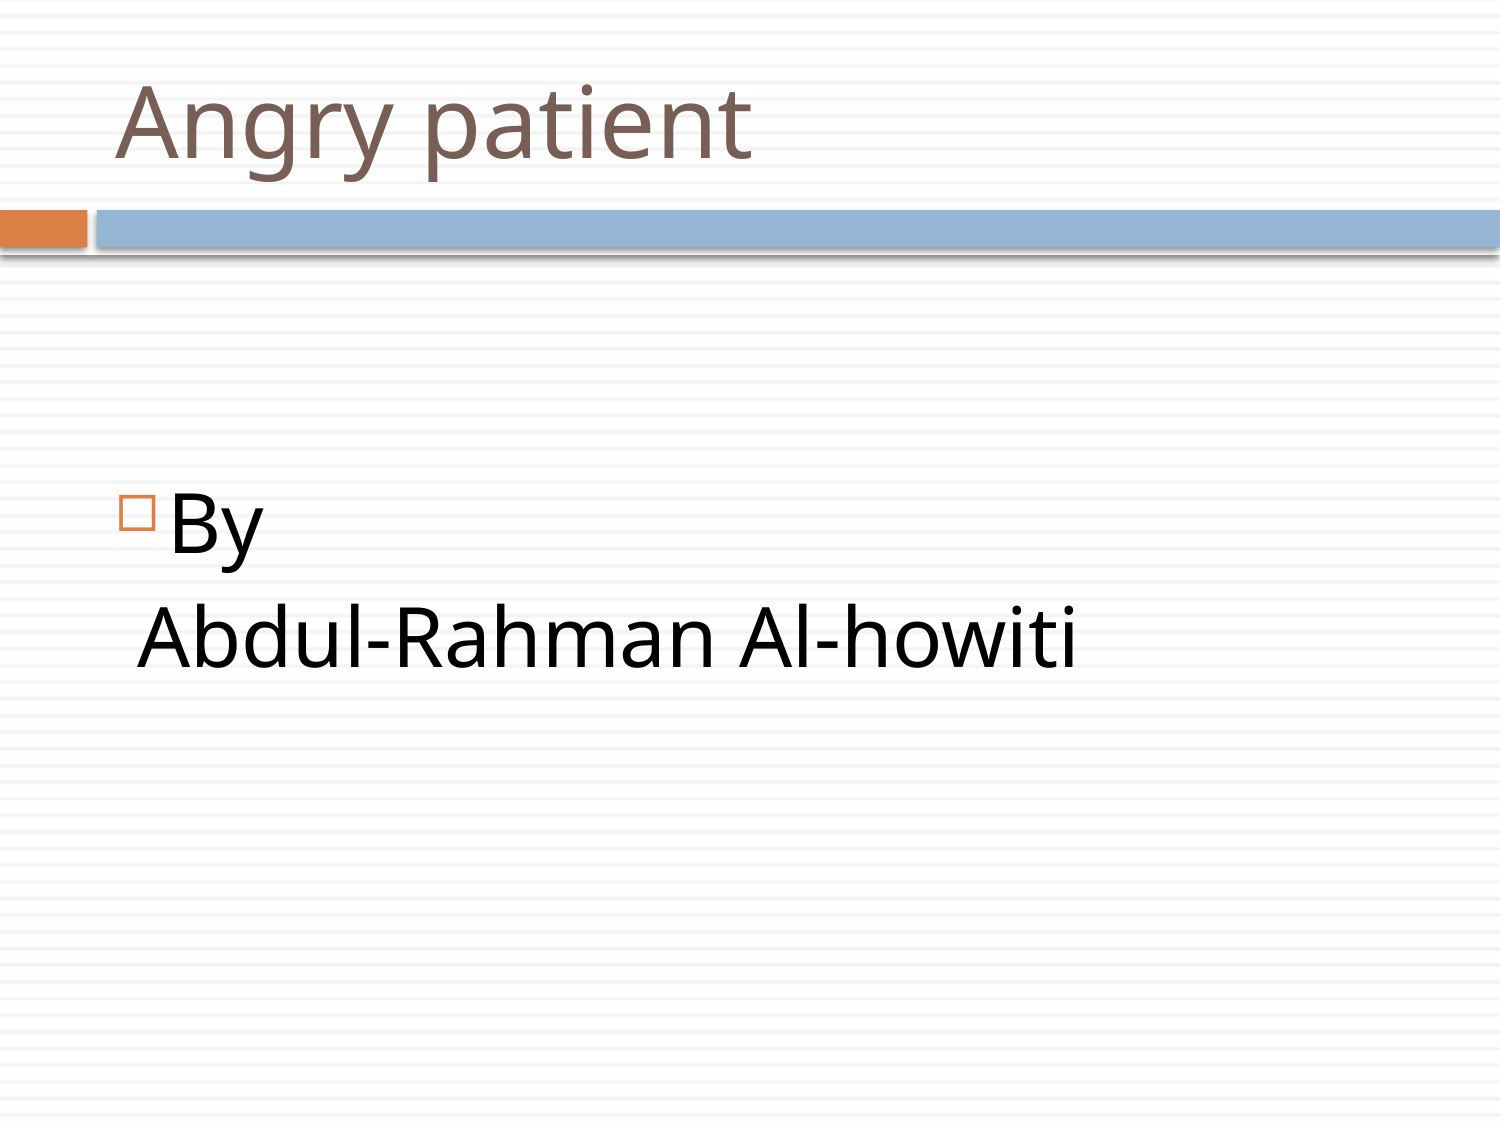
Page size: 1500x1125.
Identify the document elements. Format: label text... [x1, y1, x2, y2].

list By Abdul-Rahman Al-howiti [100, 462, 1438, 1000]
title Angry patient [100, 37, 1438, 200]
